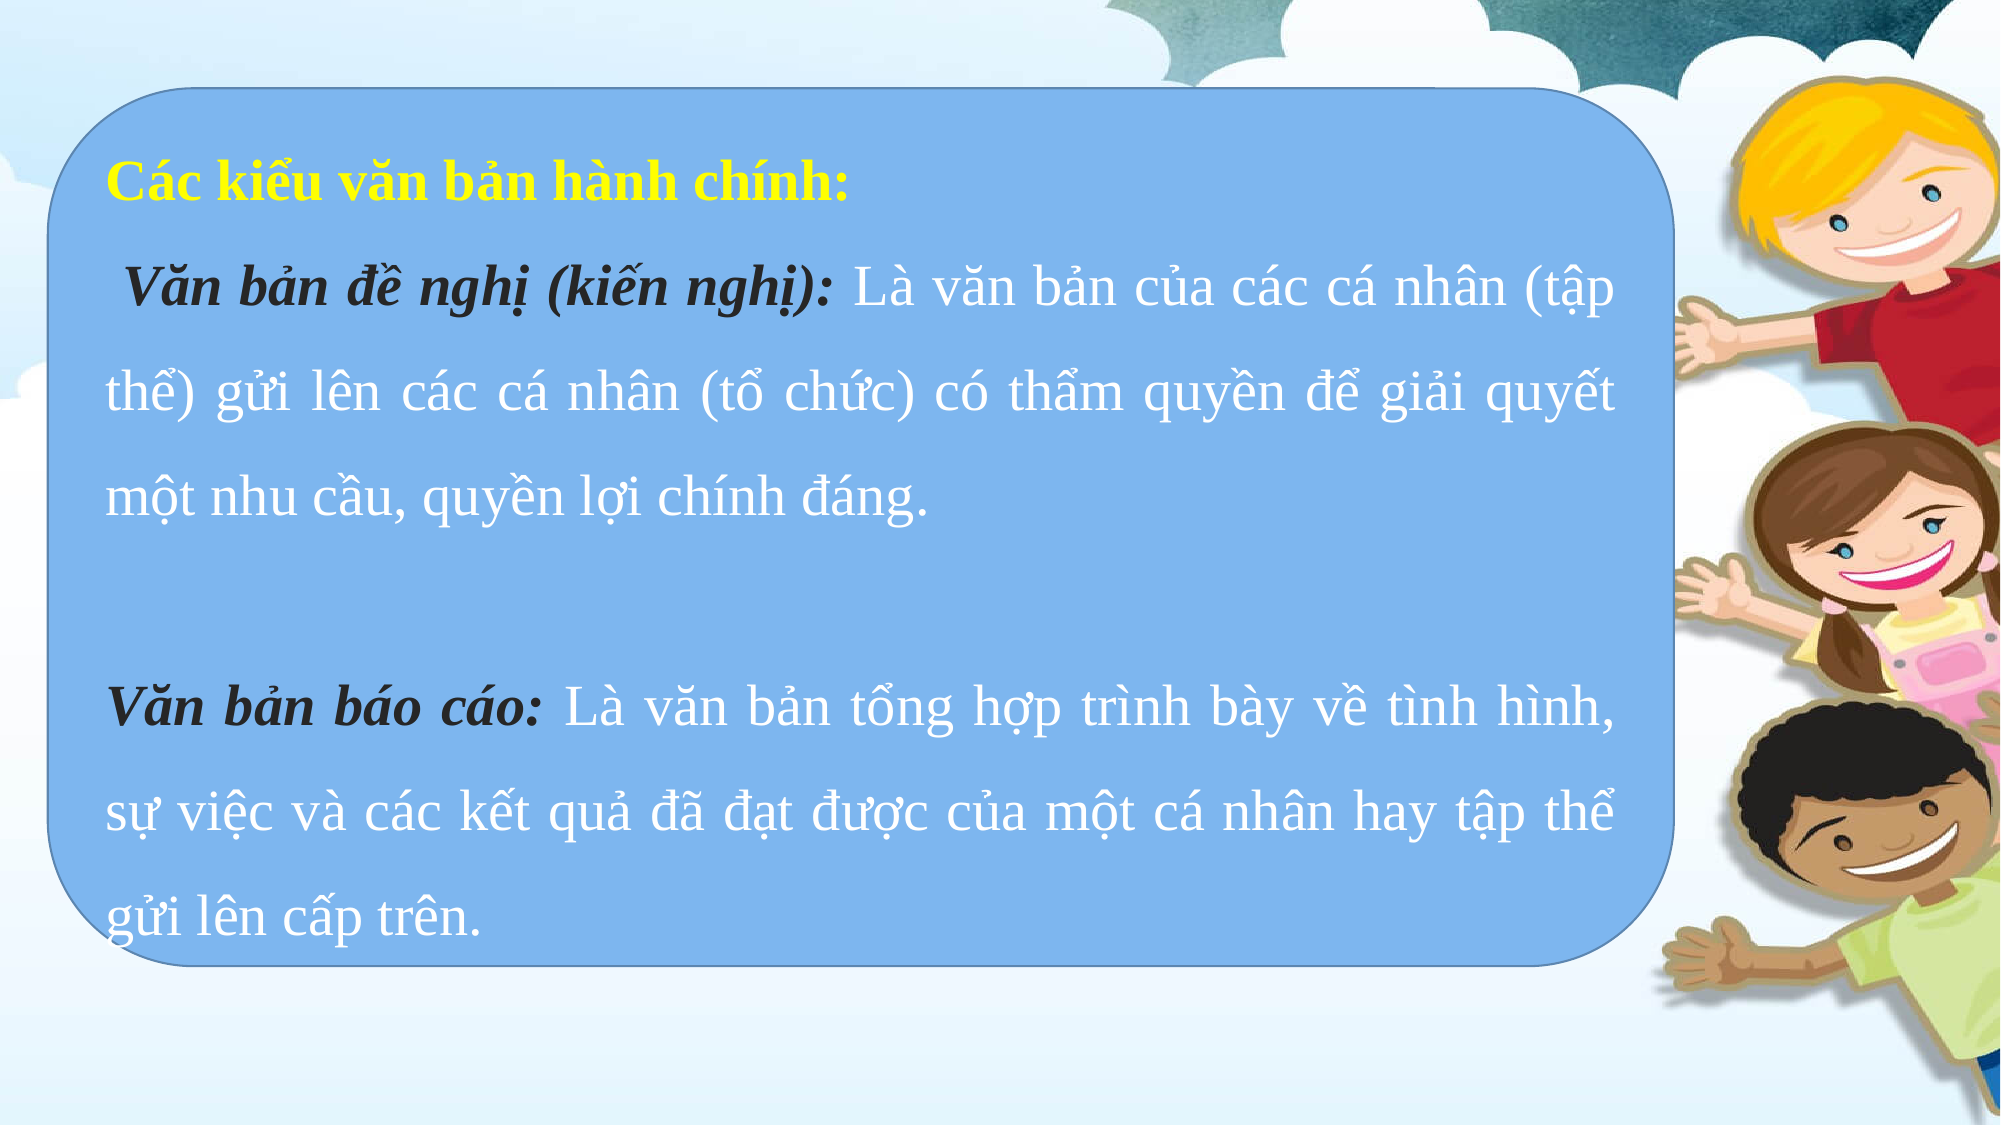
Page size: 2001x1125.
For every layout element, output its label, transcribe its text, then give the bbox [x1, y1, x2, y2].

text_box Các kiểu văn bản hành chính: Văn bản đề nghị (kiến nghị): Là văn bản của các cá nhân (tập thể) gửi lên các cá nhân (tổ chức) có thẩm quyền để giải quyết một nhu cầu, quyền lợi chính đáng. Văn bản báo cáo: Là văn bản tổng hợp trình bày về tình hình, sự việc và các kết quả đã đạt được của một cá nhân hay tập thể gửi lên cấp trên. [46, 87, 1675, 968]
picture [0, 0, 2001, 1125]
